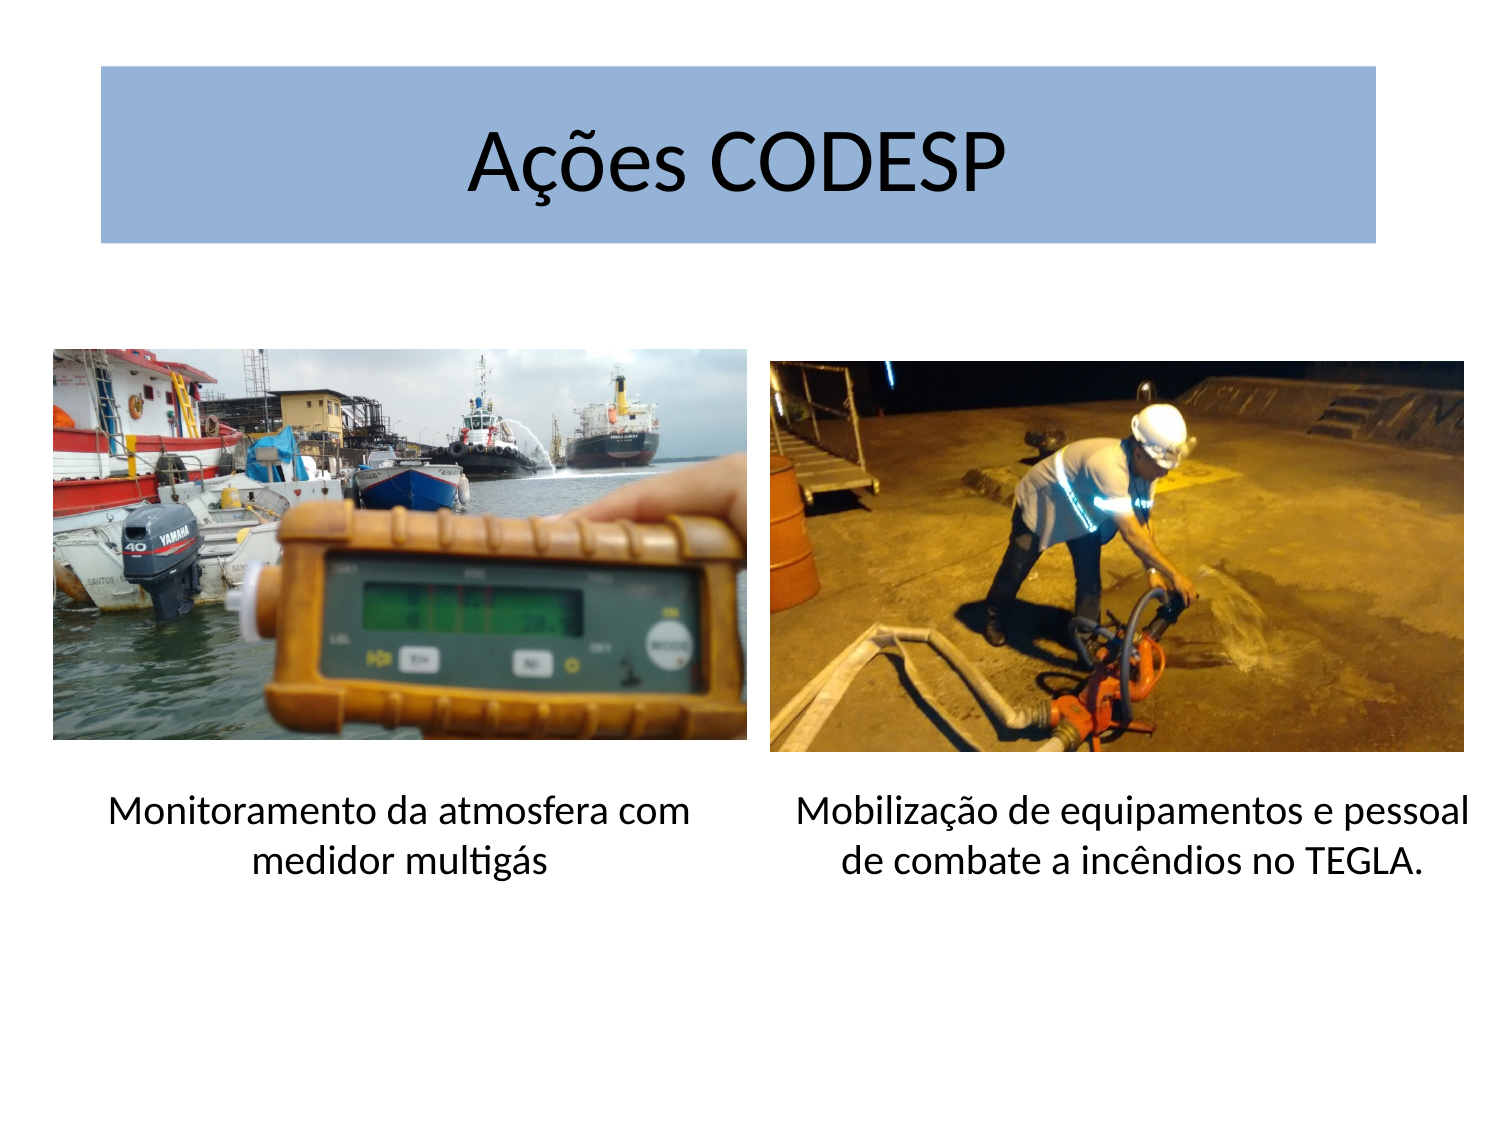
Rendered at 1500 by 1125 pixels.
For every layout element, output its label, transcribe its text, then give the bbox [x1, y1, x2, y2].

text_box Mobilização de equipamentos e pessoal de combate a incêndios no TEGLA. [766, 775, 1499, 905]
picture [770, 361, 1465, 752]
subtitle Monitoramento da atmosfera com medidor multigás [74, 775, 725, 941]
picture [52, 349, 747, 740]
title Ações CODESP [101, 66, 1376, 244]
